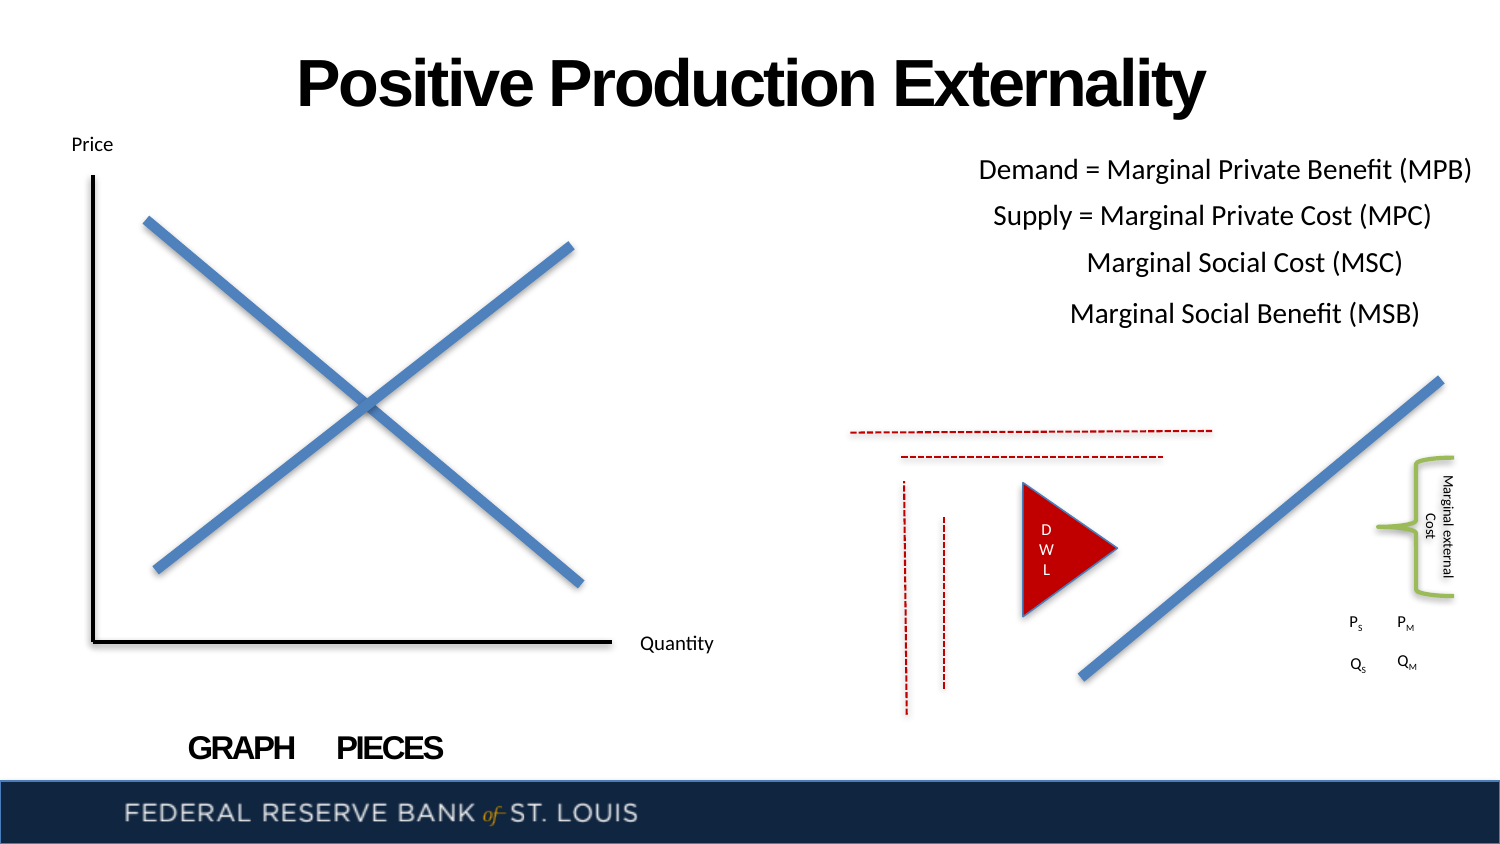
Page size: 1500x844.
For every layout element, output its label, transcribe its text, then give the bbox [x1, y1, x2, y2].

text_box Marginal external Cost [1446, 455, 1455, 599]
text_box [155, 245, 572, 571]
text_box DWL [1022, 481, 1075, 618]
text_box Quantity [625, 622, 729, 662]
text_box Price [56, 122, 129, 163]
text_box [903, 480, 907, 715]
title Positive Production Externality [22, 33, 1482, 175]
text_box Supply = Marginal Private Cost (MPC) [978, 189, 1448, 239]
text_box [1080, 379, 1442, 678]
text_box Marginal Social Benefit (MSB) [1054, 286, 1436, 337]
text_box Marginal Social Cost (MSC) [1071, 239, 1419, 286]
text_box Demand = Marginal Private Benefit (MPB) [964, 142, 1488, 193]
text_box GRAPH PIECES [27, 689, 1473, 779]
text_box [145, 219, 582, 585]
